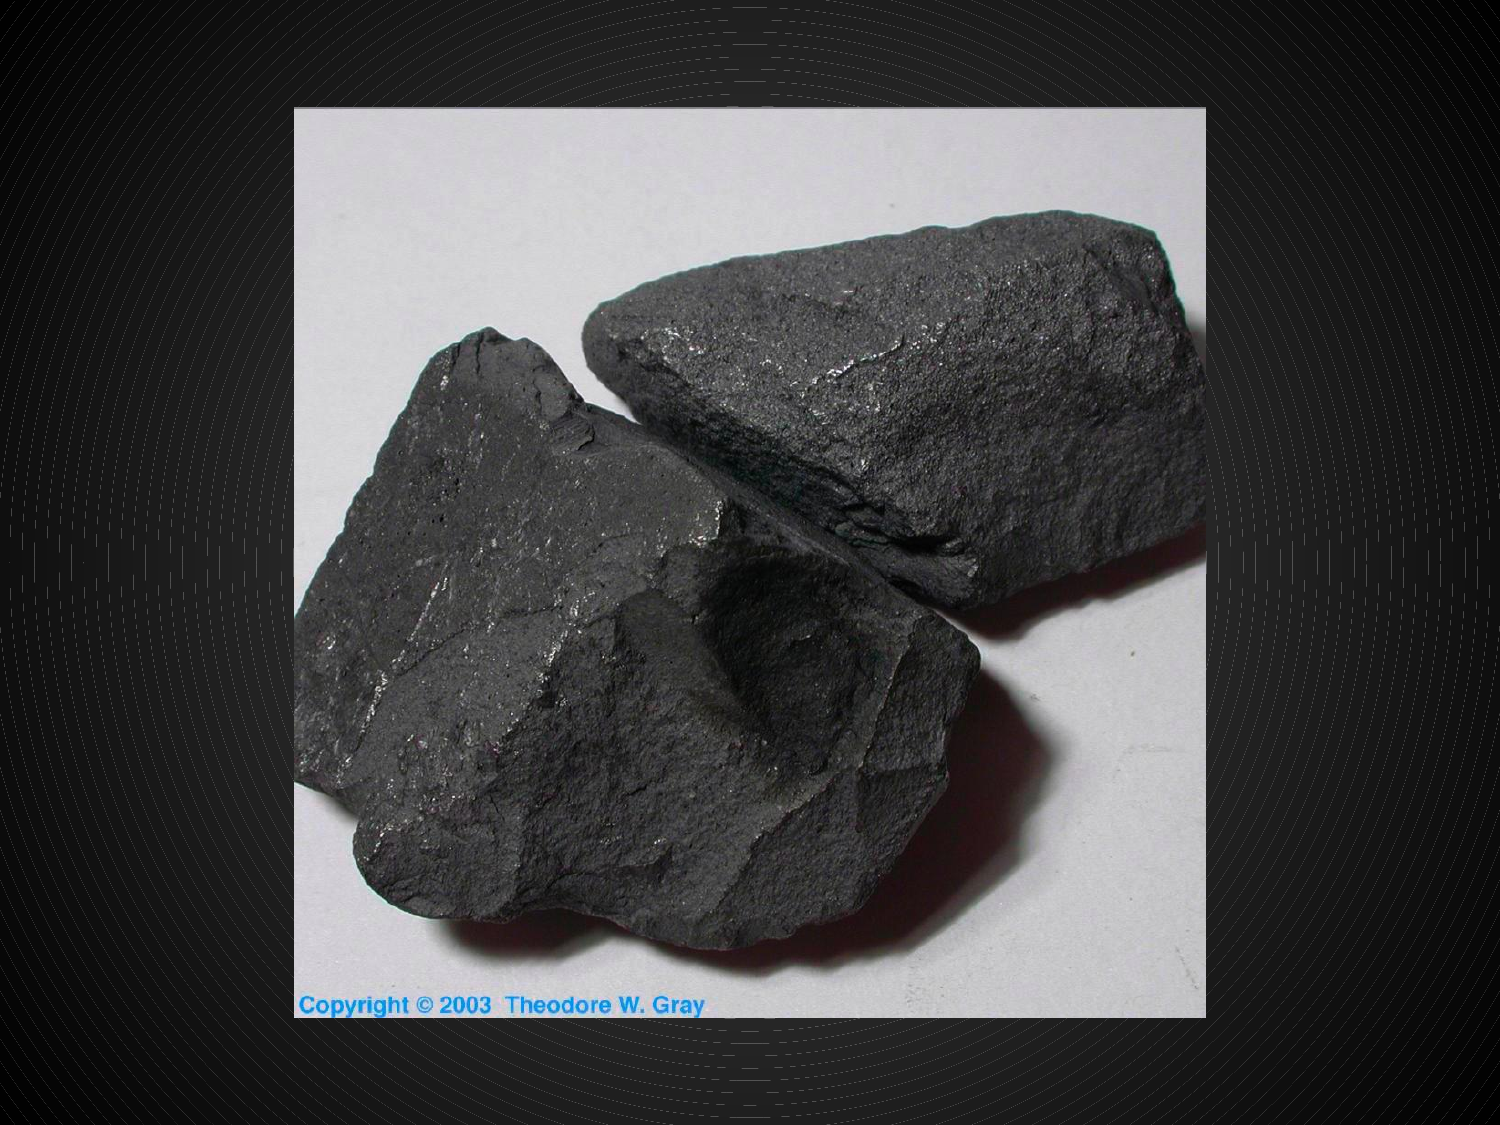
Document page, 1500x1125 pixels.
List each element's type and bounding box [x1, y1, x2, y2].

picture [294, 106, 1206, 1018]
